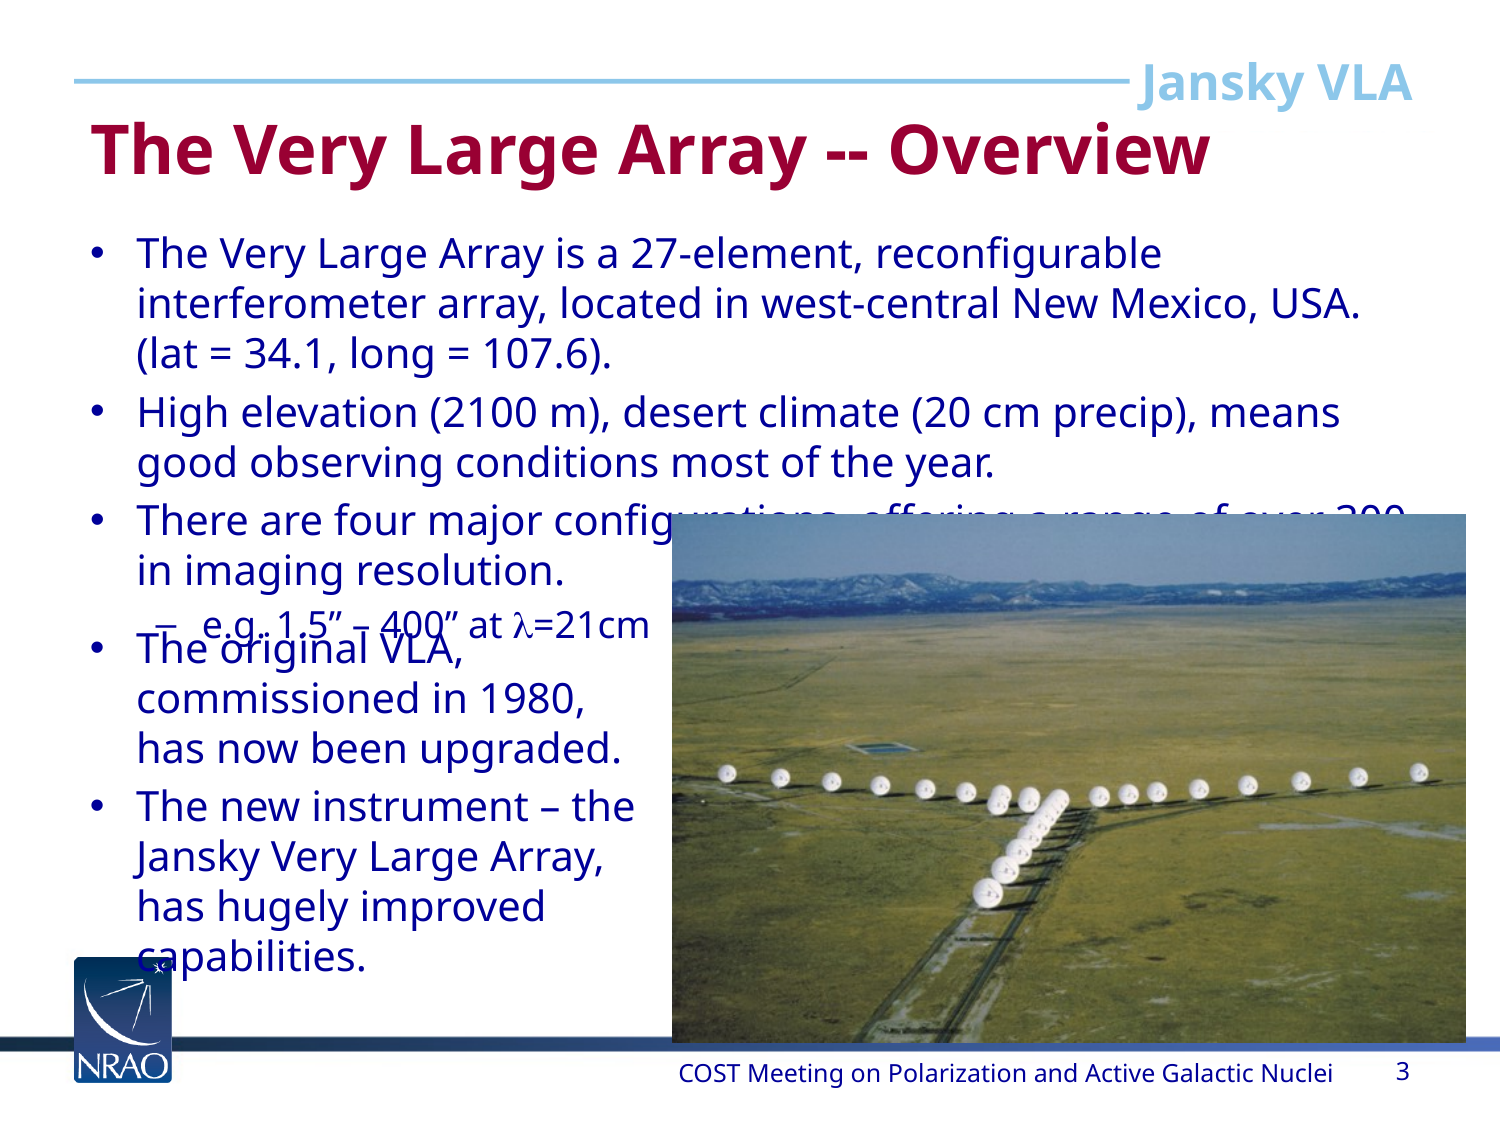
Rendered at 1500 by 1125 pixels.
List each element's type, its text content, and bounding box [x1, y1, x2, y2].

list The Very Large Array is a 27-element, reconfigurable interferometer array, located in west-central New Mexico, USA. (lat = 34.1, long = 107.6). High elevation (2100 m), desert climate (20 cm precip), means good observing conditions most of the year. There are four major configurations, offering a range of over 300 in imaging resolution. e.g. 1.5” – 400” at l=21cm [75, 219, 1425, 575]
text_box The original VLA, commissioned in 1980, has now been upgraded. The new instrument – the Jansky Very Large Array, has hugely improved capabilities. [74, 614, 667, 988]
footer COST Meeting on Polarization and Active Galactic Nuclei [512, 1042, 1350, 1103]
picture [0, 0, 1500, 1125]
slide_number 3 [1350, 1052, 1425, 1103]
title The Very Large Array -- Overview [75, 74, 1425, 219]
